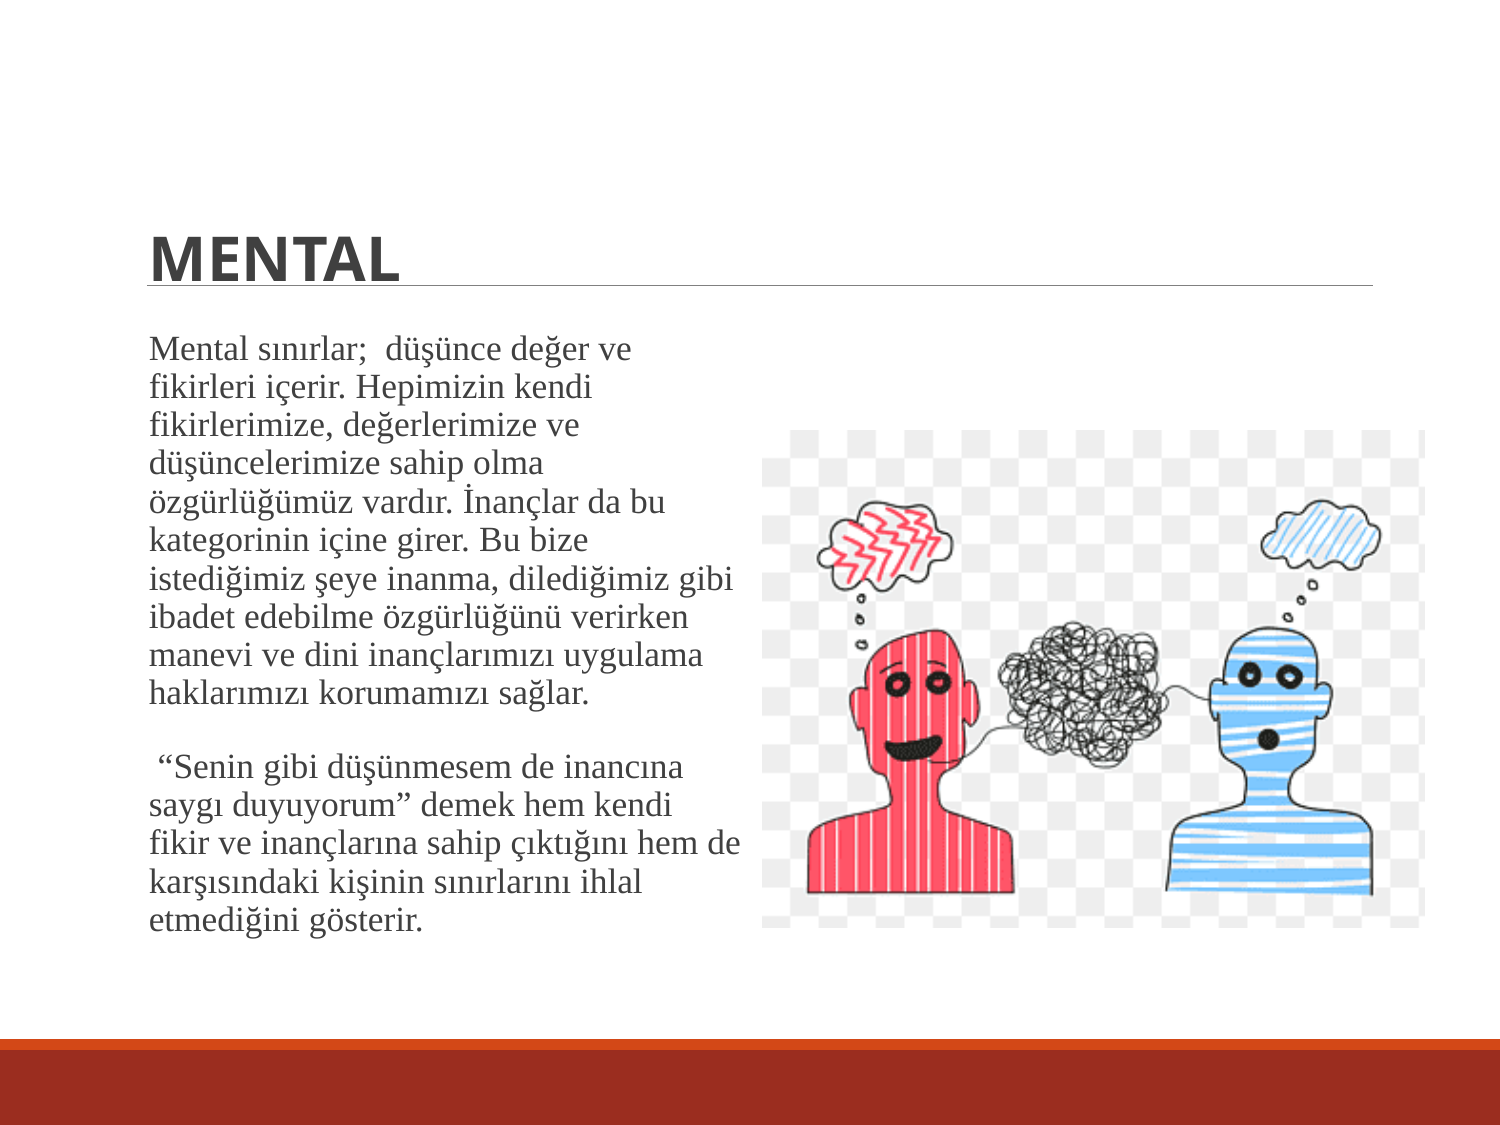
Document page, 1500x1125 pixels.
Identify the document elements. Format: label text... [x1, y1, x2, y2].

list MENTAL Mental sınırlar; düşünce değer ve fikirleri içerir. Hepimizin kendi fikirlerimize, değerlerimize ve düşüncelerimize sahip olma özgürlüğümüz vardır. İnançlar da bu kategorinin içine girer. Bu bize istediğimiz şeye inanma, dilediğimiz gibi ibadet edebilme özgürlüğünü verirken manevi ve dini inançlarımızı uygulama haklarımızı korumamızı sağlar. “Senin gibi düşünmesem de inancına saygı duyuyorum” demek hem kendi fikir ve inançlarına sahip çıktığını hem de karşısındaki kişinin sınırlarını ihlal etmediğini gösterir. [135, 219, 743, 963]
picture [761, 429, 1426, 928]
